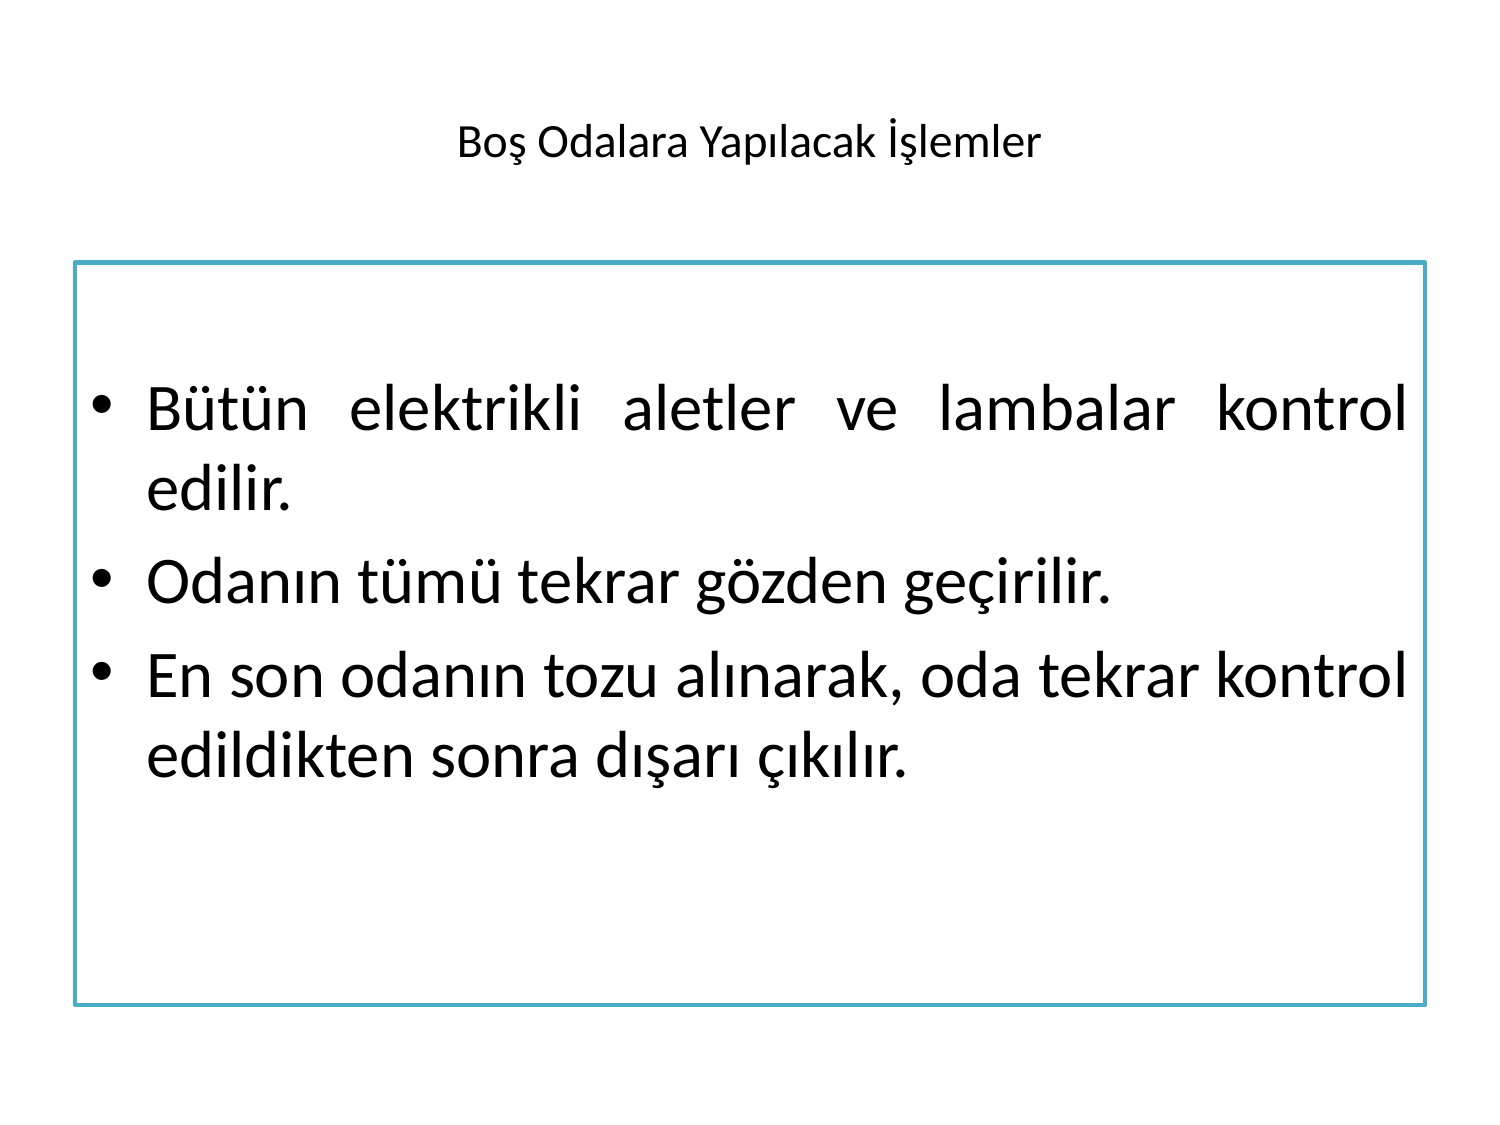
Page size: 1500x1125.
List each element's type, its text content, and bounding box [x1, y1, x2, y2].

list Bütün elektrikli aletler ve lambalar kontrol edilir. Odanın tümü tekrar gözden geçirilir. En son odanın tozu alınarak, oda tekrar kontrol edildikten sonra dışarı çıkılır. [73, 260, 1427, 1007]
title Boş Odalara Yapılacak İşlemler [75, 45, 1425, 233]
